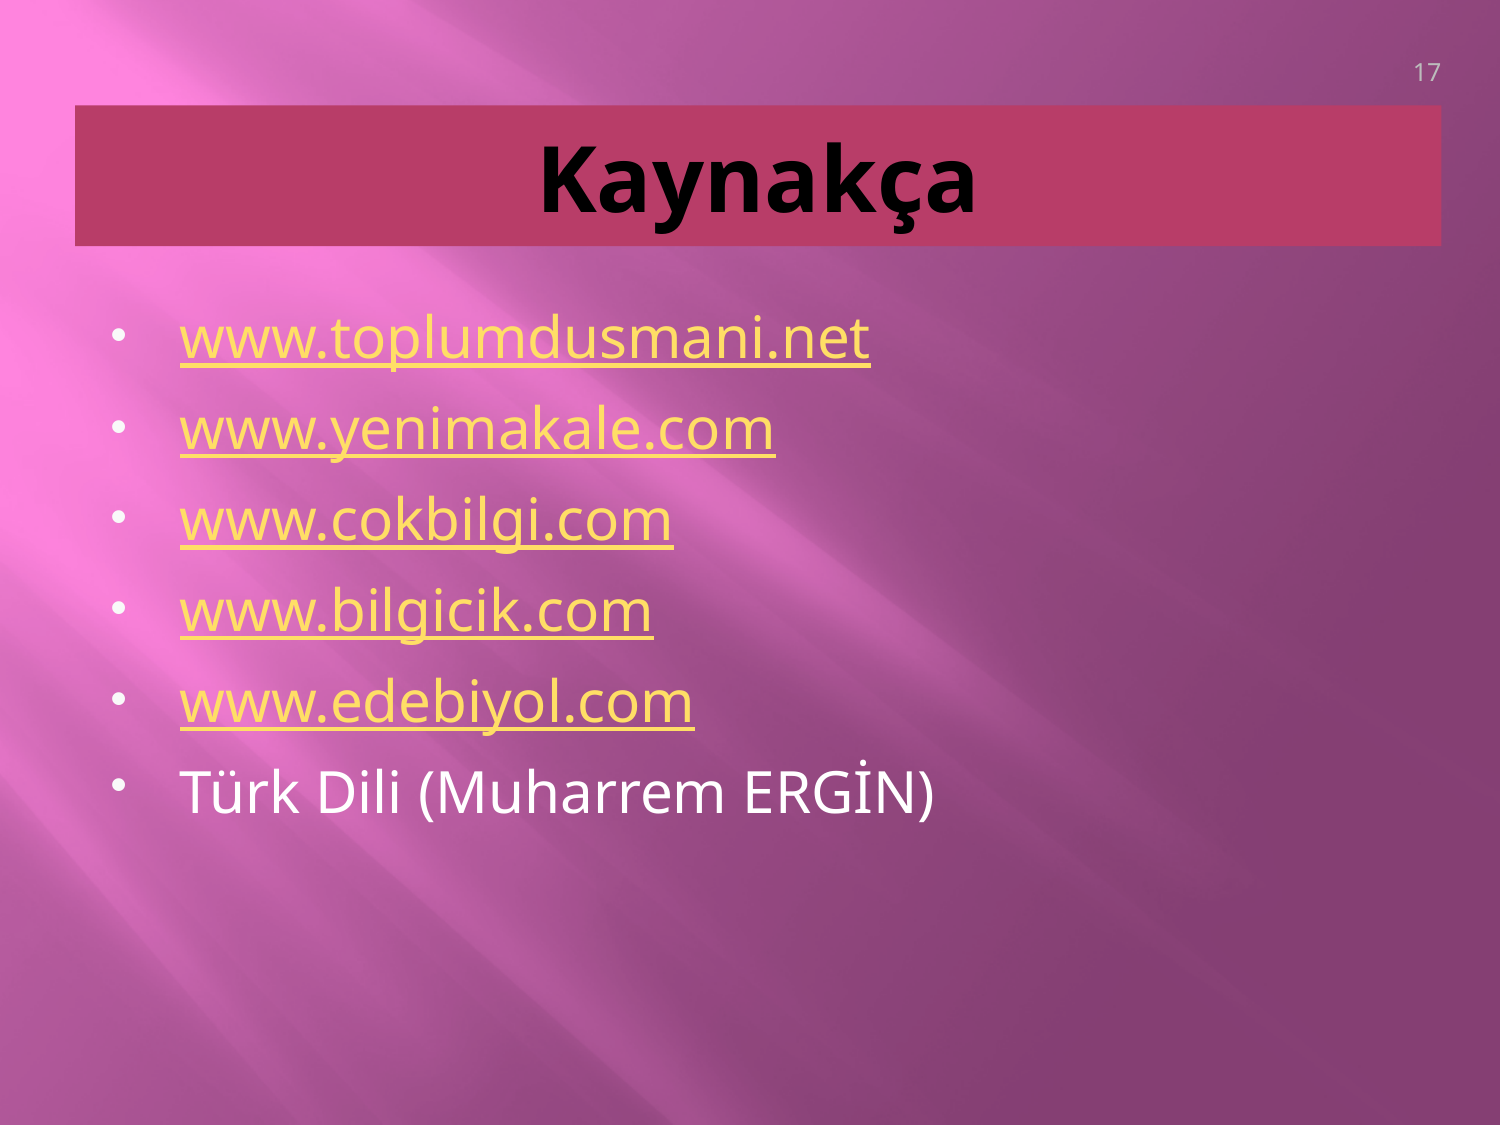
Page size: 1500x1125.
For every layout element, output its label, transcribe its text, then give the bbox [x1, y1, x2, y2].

slide_number 17 [1299, 0, 1442, 94]
list www.toplumdusmani.net www.yenimakale.com www.cokbilgi.com www.bilgicik.com www.edebiyol.com Türk Dili (Muharrem ERGİN) [75, 292, 1425, 1035]
title Kaynakça [75, 105, 1442, 247]
